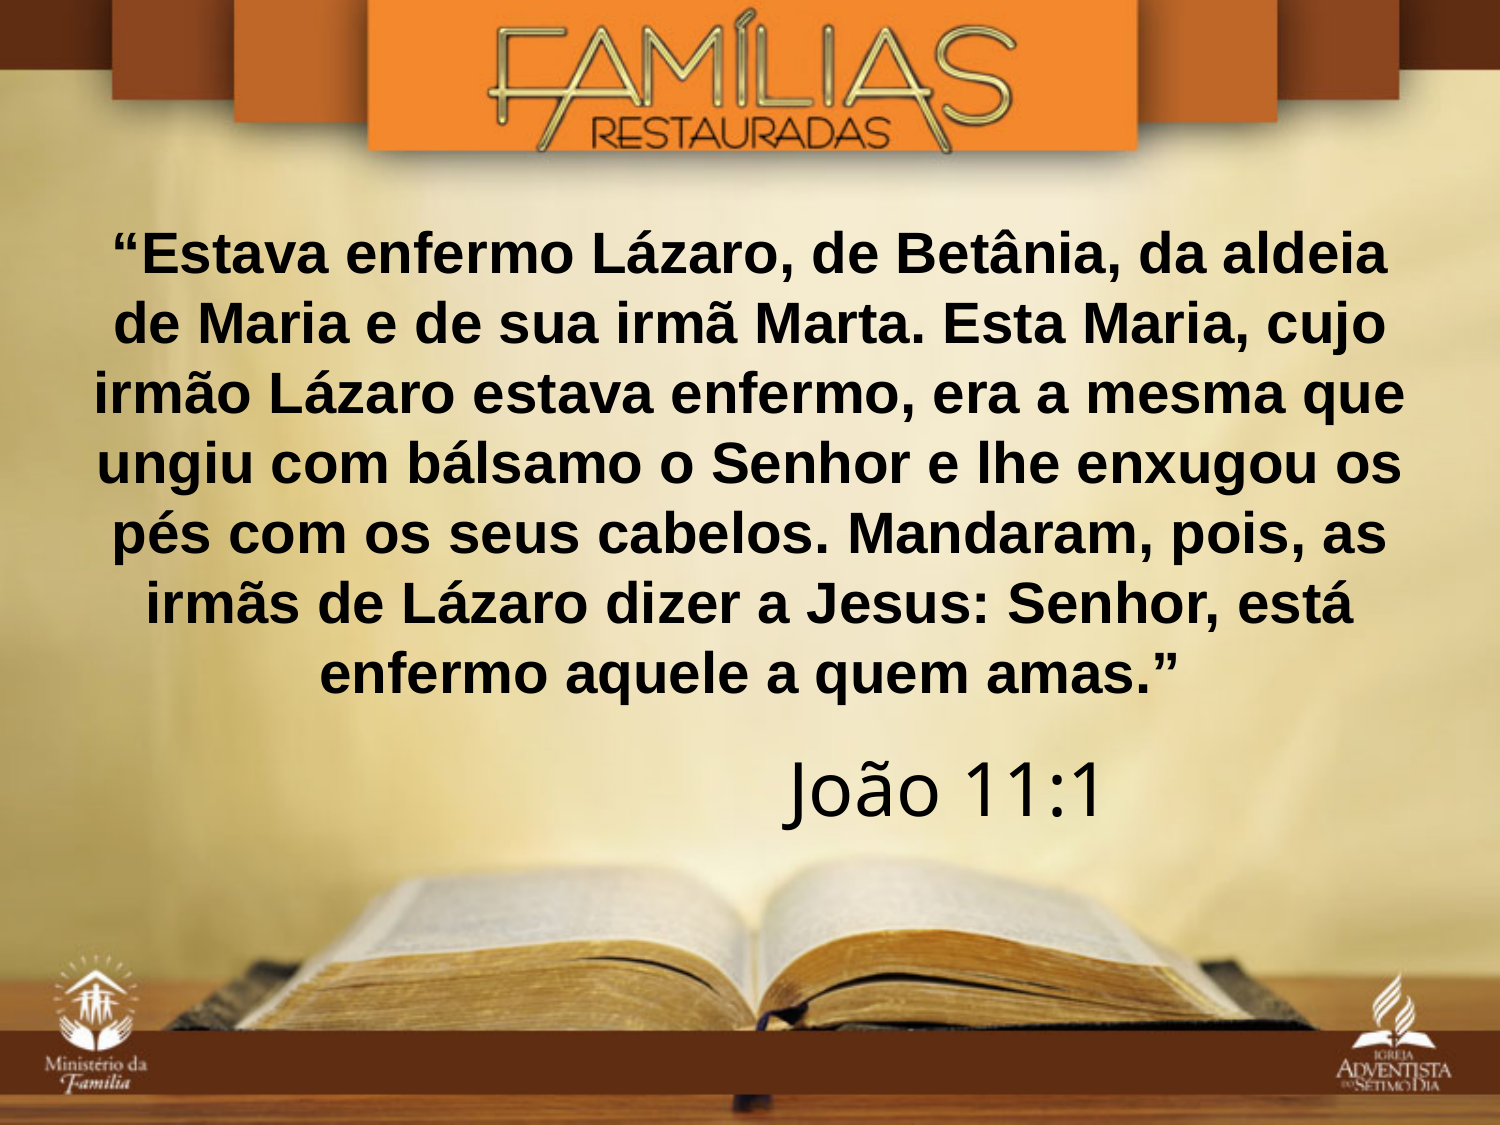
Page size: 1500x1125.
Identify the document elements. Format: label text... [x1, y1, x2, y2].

text_box João 11:1 [773, 733, 1436, 839]
text_box “Estava enfermo Lázaro, de Betânia, da aldeia de Maria e de sua irmã Marta. Esta Maria, cujo irmão Lázaro estava enfermo, era a mesma que ungiu com bálsamo o Senhor e lhe enxugou os pés com os seus cabelos. Mandaram, pois, as irmãs de Lázaro dizer a Jesus: Senhor, está enfermo aquele a quem amas.” [53, 208, 1448, 713]
picture [0, 0, 1500, 1125]
